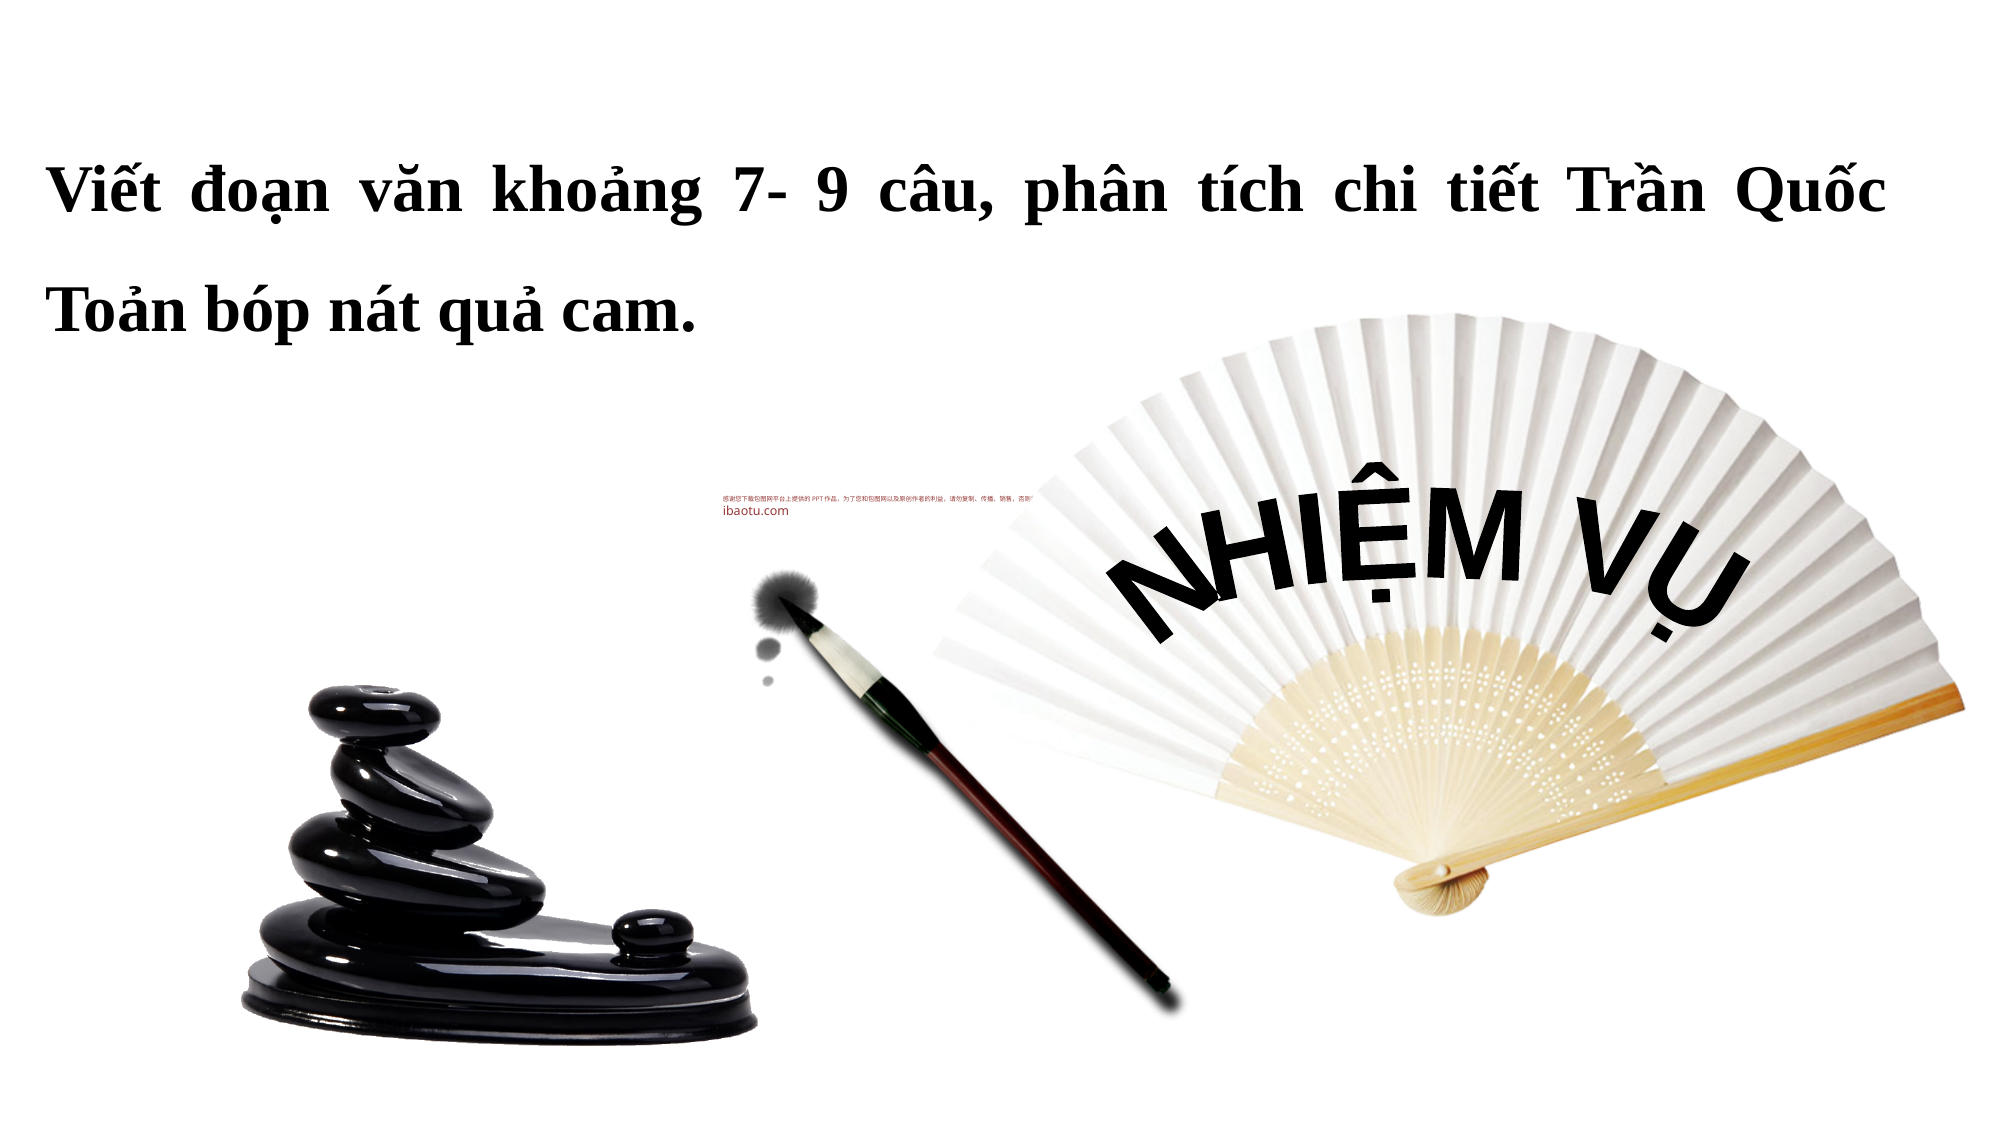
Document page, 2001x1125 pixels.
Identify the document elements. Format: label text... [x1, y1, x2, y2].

text_box Viết đoạn văn khoảng 7- 9 câu, phân tích chi tiết Trần Quốc Toản bóp nát quả cam. [30, 97, 1904, 353]
picture [193, 186, 1970, 1125]
